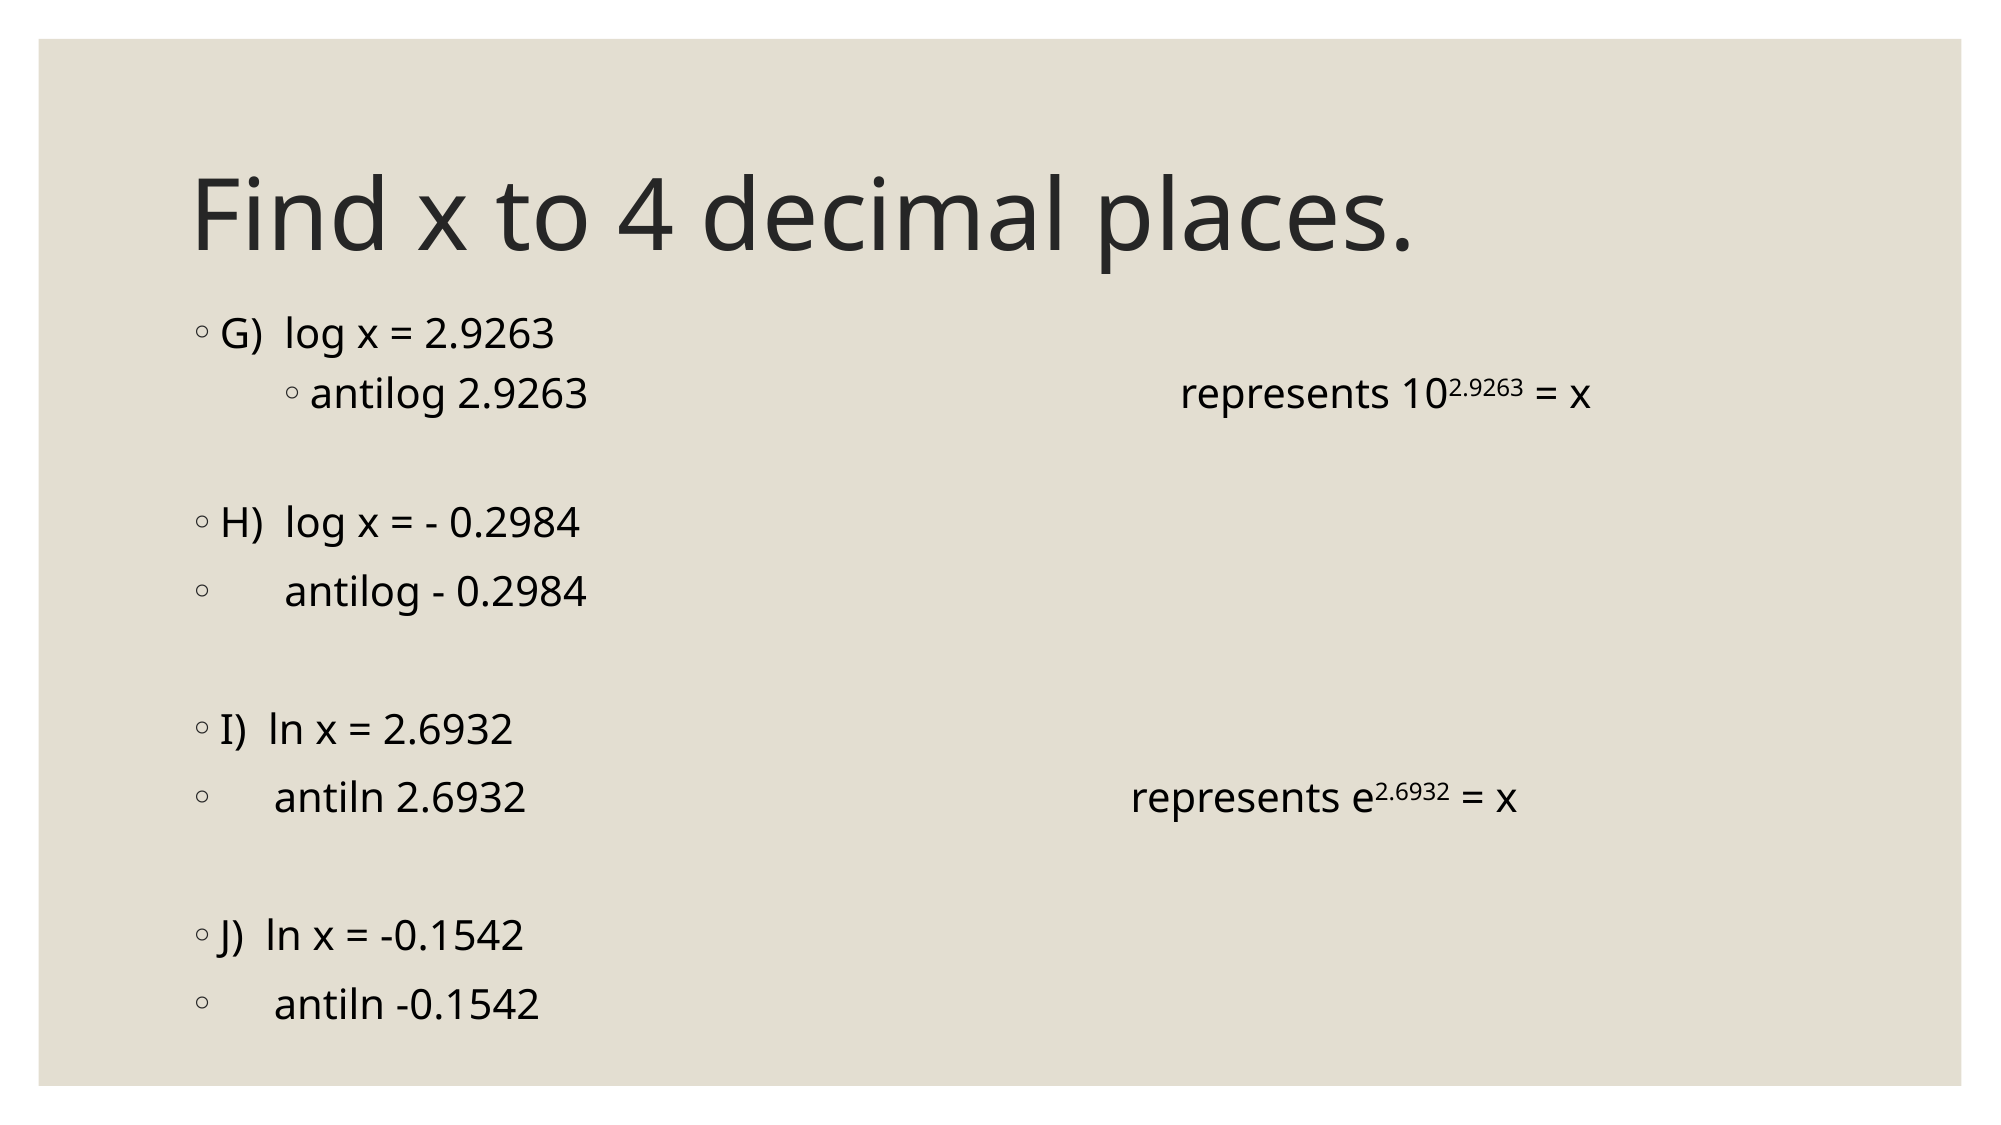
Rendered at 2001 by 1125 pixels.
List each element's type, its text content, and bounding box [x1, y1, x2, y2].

list G) log x = 2.9263 antilog 2.9263 represents 102.9263 = x H) log x = - 0.2984 antilog - 0.2984 I) ln x = 2.6932 antiln 2.6932 represents e2.6932 = x J) ln x = -0.1542 antiln -0.1542 [174, 298, 1825, 944]
title Find x to 4 decimal places. [174, 105, 1825, 298]
